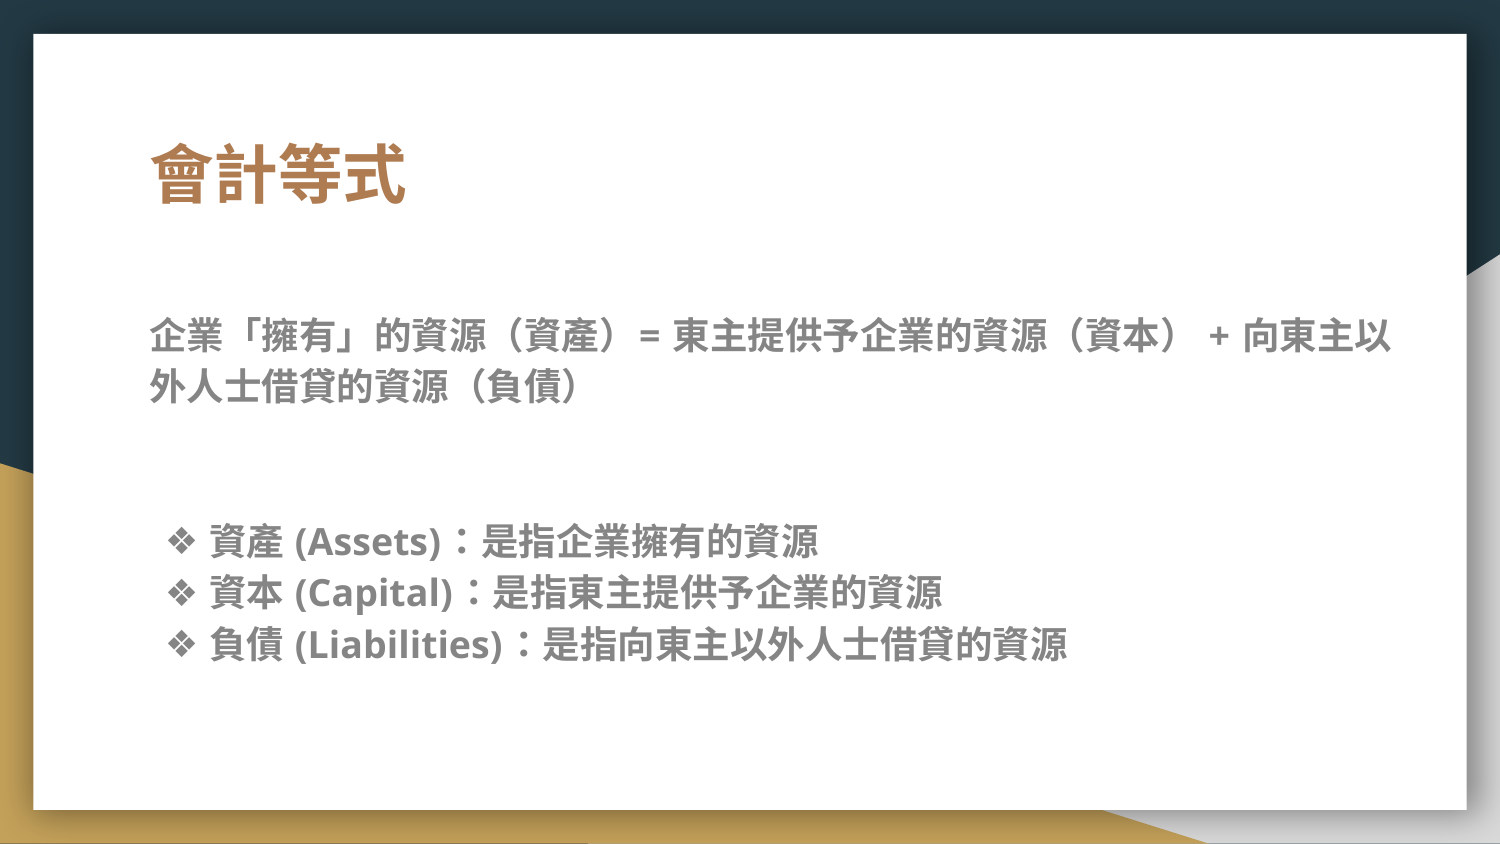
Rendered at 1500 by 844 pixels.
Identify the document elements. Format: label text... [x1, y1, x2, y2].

list 企業「擁有」的資源（資產）= 東主提供予企業的資源（資本） + 向東主以外人士借貸的資源（負債） 資產 (Assets)：是指企業擁有的資源 資本 (Capital)：是指東主提供予企業的資源 負債 (Liabilities)：是指向東主以外人士借貸的資源 [134, 290, 1412, 692]
title 會計等式 [134, 119, 1366, 277]
